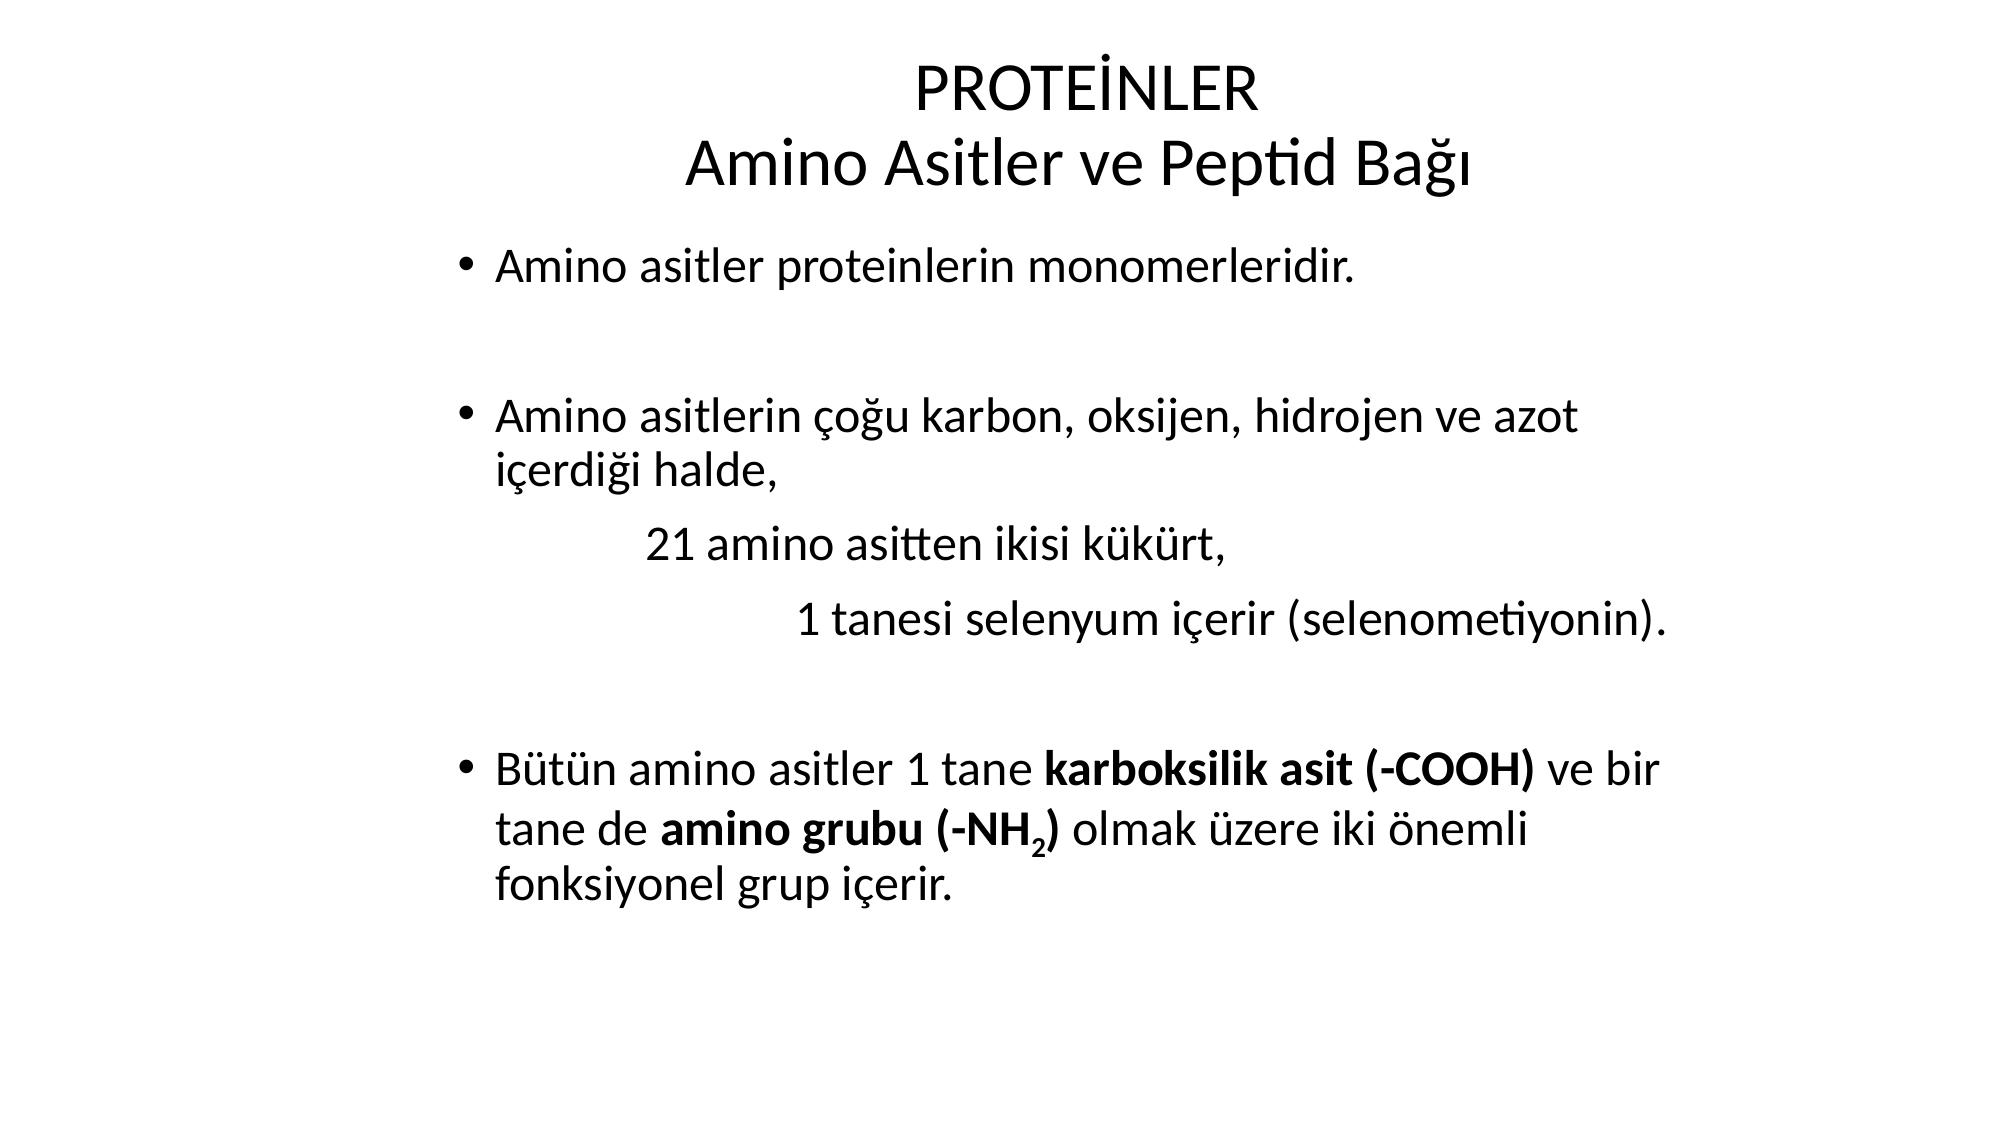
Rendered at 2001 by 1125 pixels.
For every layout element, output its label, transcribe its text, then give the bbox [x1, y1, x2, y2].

list Amino asitler proteinlerin monomerleridir. Amino asitlerin çoğu karbon, oksijen, hidrojen ve azot içerdiği halde, 21 amino asitten ikisi kükürt, 1 tanesi selenyum içerir (selenometiyonin). Bütün amino asitler 1 tane karboksilik asit (-COOH) ve bir tane de amino grubu (-NH2) olmak üzere iki önemli fonksiyonel grup içerir. [442, 231, 1718, 1000]
title PROTEİNLER Amino Asitler ve Peptid Bağı [442, 42, 1718, 209]
